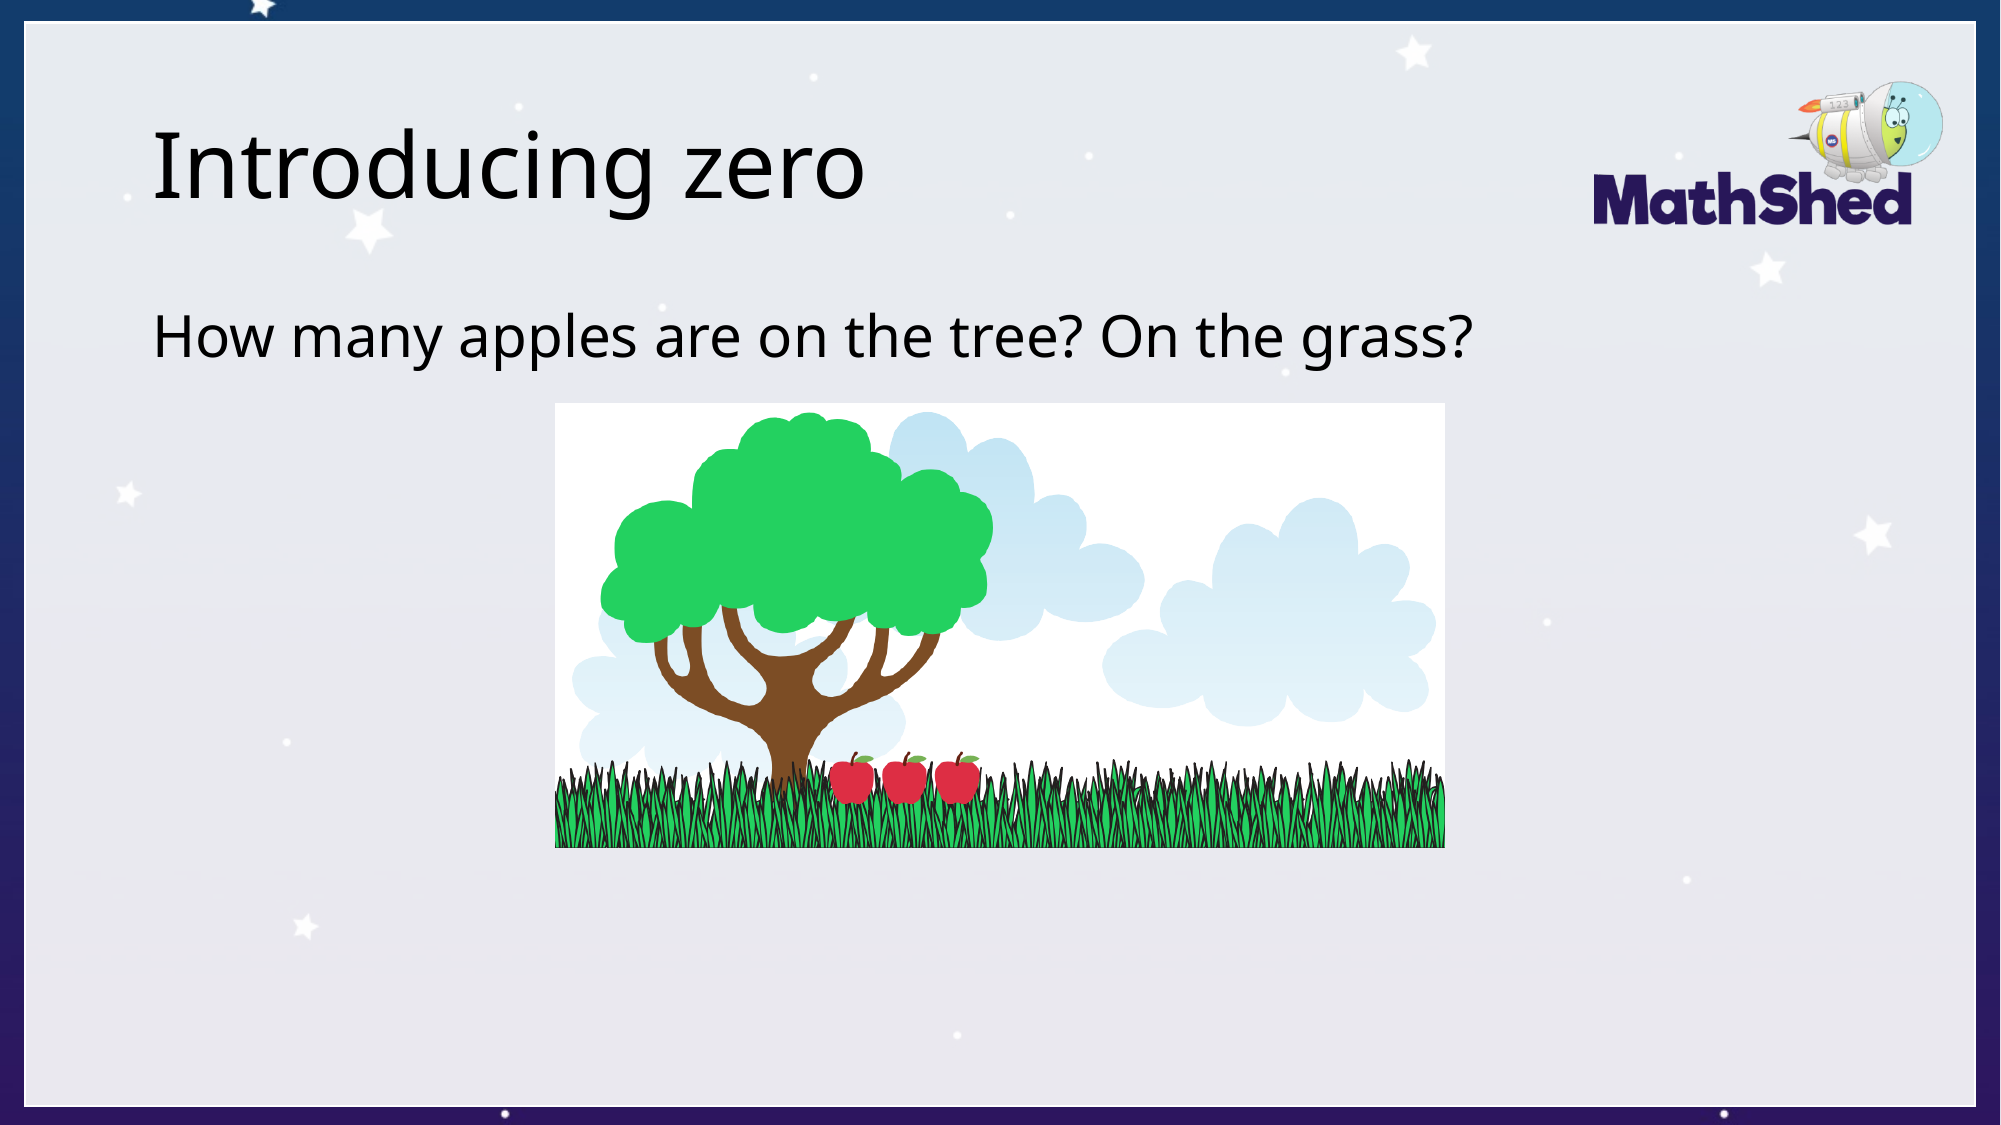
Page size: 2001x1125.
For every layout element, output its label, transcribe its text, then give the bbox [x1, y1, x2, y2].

picture [0, 0, 2001, 1125]
title Introducing zero [137, 59, 1578, 278]
list How many apples are on the tree? On the grass? [137, 299, 1907, 1014]
